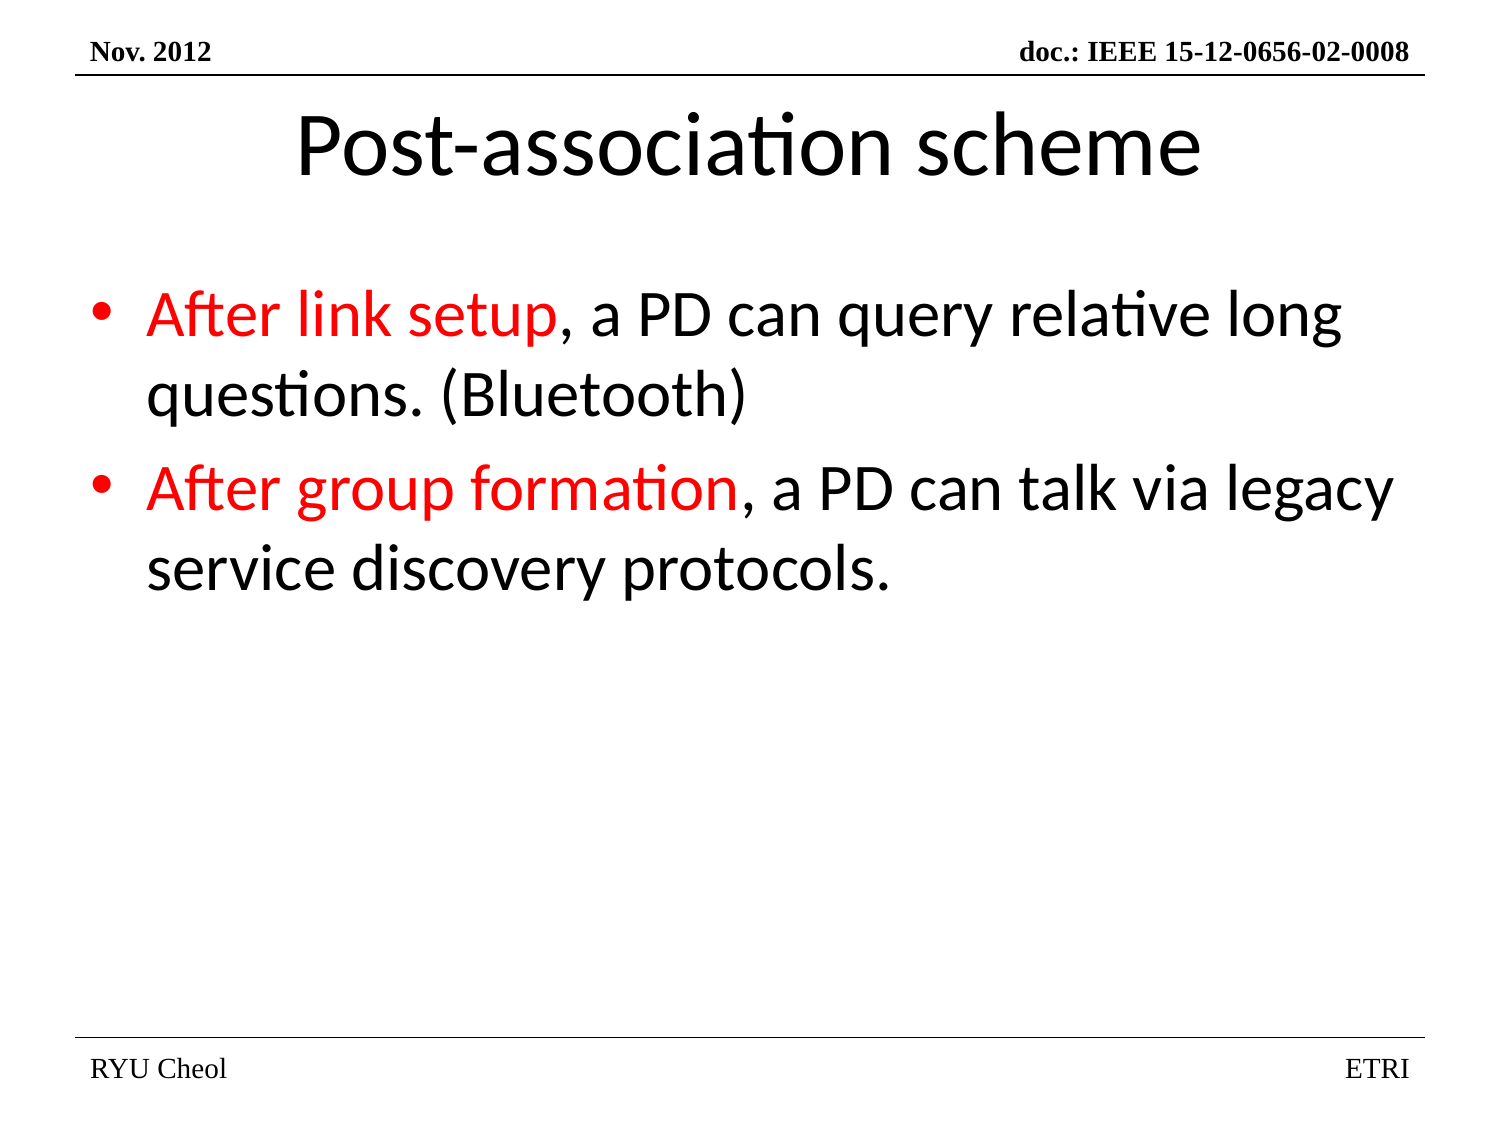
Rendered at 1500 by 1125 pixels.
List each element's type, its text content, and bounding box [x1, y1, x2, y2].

list After link setup, a PD can query relative long questions. (Bluetooth) After group formation, a PD can talk via legacy service discovery protocols. [75, 262, 1425, 1005]
title Post-association scheme [75, 45, 1425, 233]
